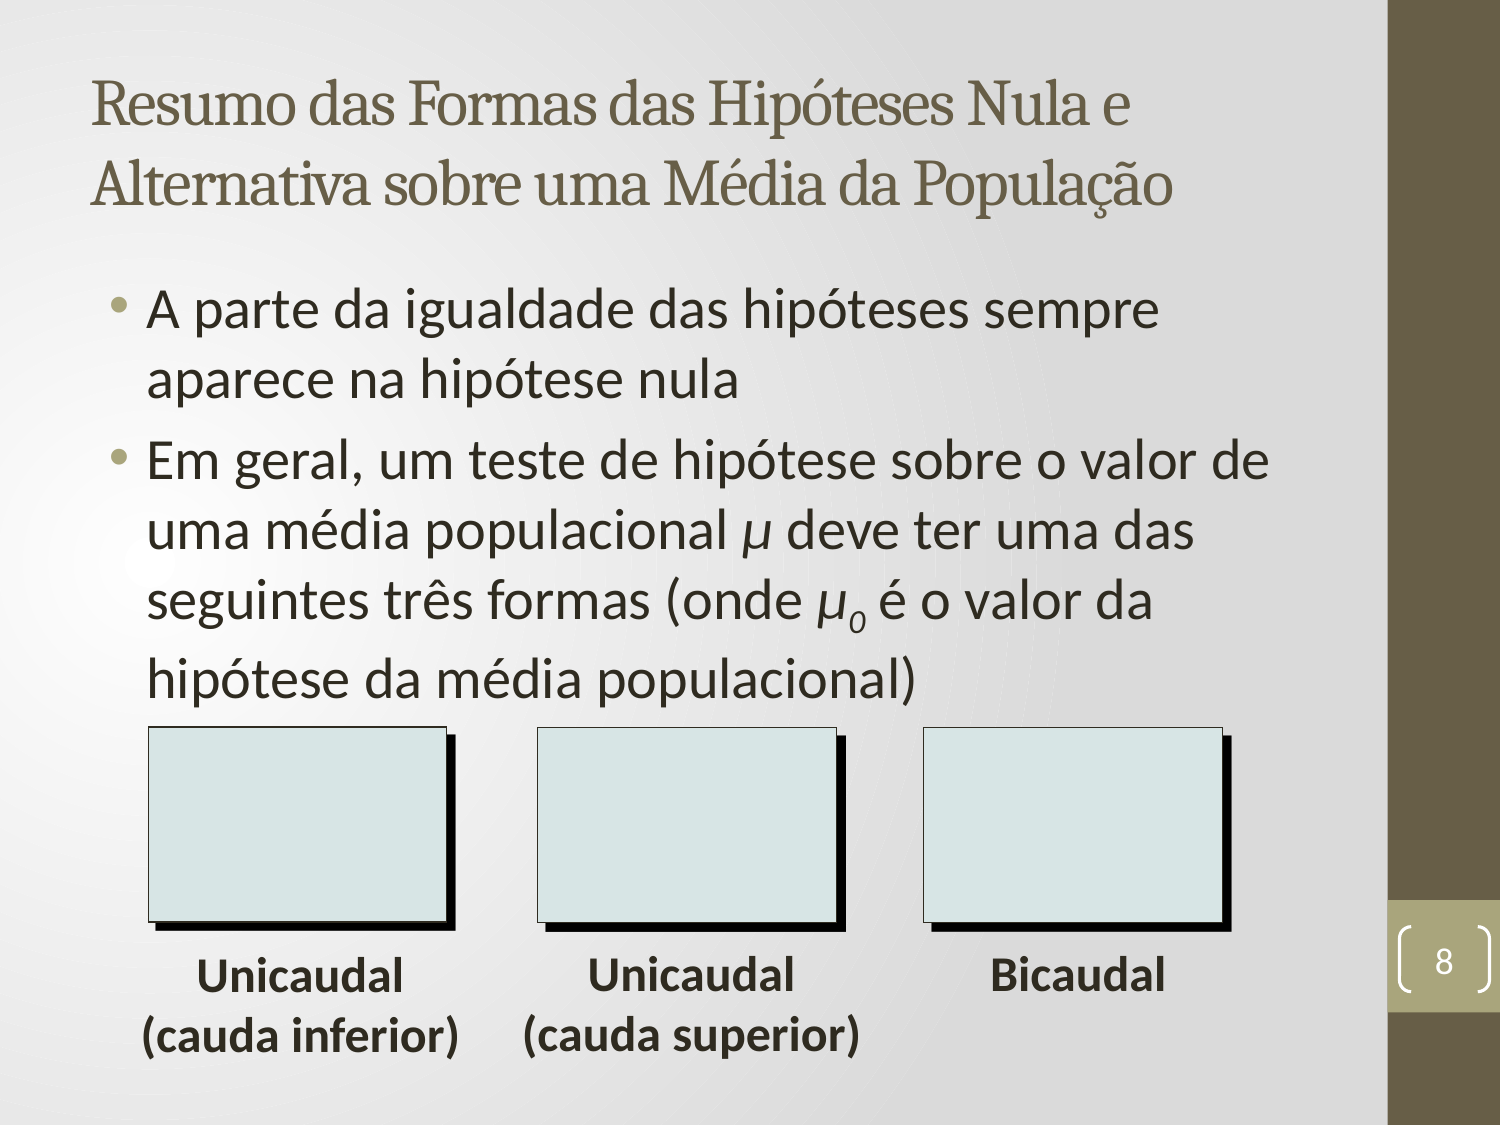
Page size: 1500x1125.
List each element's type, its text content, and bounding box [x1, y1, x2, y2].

text_box Bicaudal [975, 934, 1182, 1009]
text_box Unicaudal (cauda inferior) [125, 935, 476, 1071]
slide_number 8 [1397, 925, 1492, 994]
text_box Unicaudal (cauda superior) [506, 934, 877, 1069]
list A parte da igualdade das hipóteses sempre aparece na hipótese nula Em geral, um teste de hipótese sobre o valor de uma média populacional µ deve ter uma das seguintes três formas (onde µ0 é o valor da hipótese da média populacional) [75, 262, 1325, 1050]
title Resumo das Formas das Hipóteses Nula e Alternativa sobre uma Média da População [75, 45, 1325, 233]
